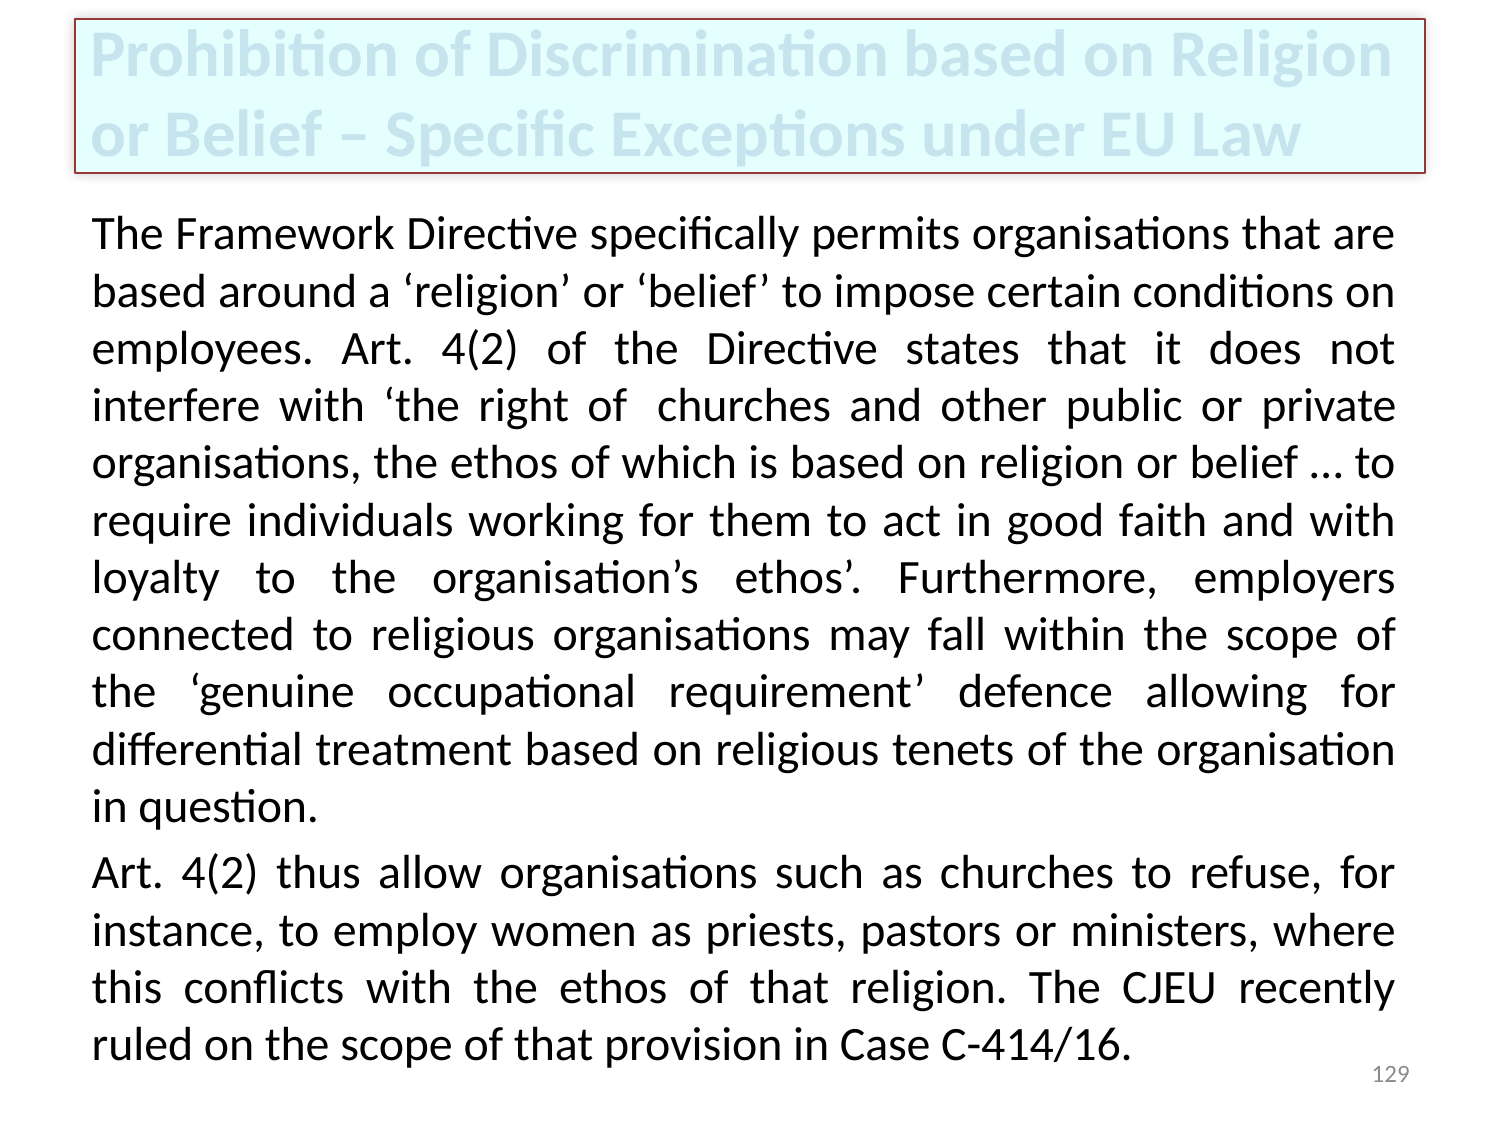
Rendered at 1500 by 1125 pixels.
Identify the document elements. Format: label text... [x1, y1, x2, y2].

slide_number 129 [1074, 1042, 1425, 1103]
list The Framework Directive specifically permits organisations that are based around a ‘religion’ or ‘belief’ to impose certain conditions on employees. Art. 4(2) of the Directive states that it does not interfere with ‘the right of churches and other public or private organisations, the ethos of which is based on religion or belief … to require individuals working for them to act in good faith and with loyalty to the organisation’s ethos’. Furthermore, employers connected to religious organisations may fall within the scope of the ‘genuine occupational requirement’ defence allowing for differential treatment based on religious tenets of the organisation in question. Art. 4(2) thus allow organisations such as churches to refuse, for instance, to employ women as priests, pastors or ministers, where this conflicts with the ethos of that religion. The CJEU recently ruled on the scope of that provision in Case C-414/16. [76, 184, 1427, 1083]
title Prohibition of Discrimination based on Religion or Belief – Specific Exceptions under EU Law [75, 19, 1425, 173]
